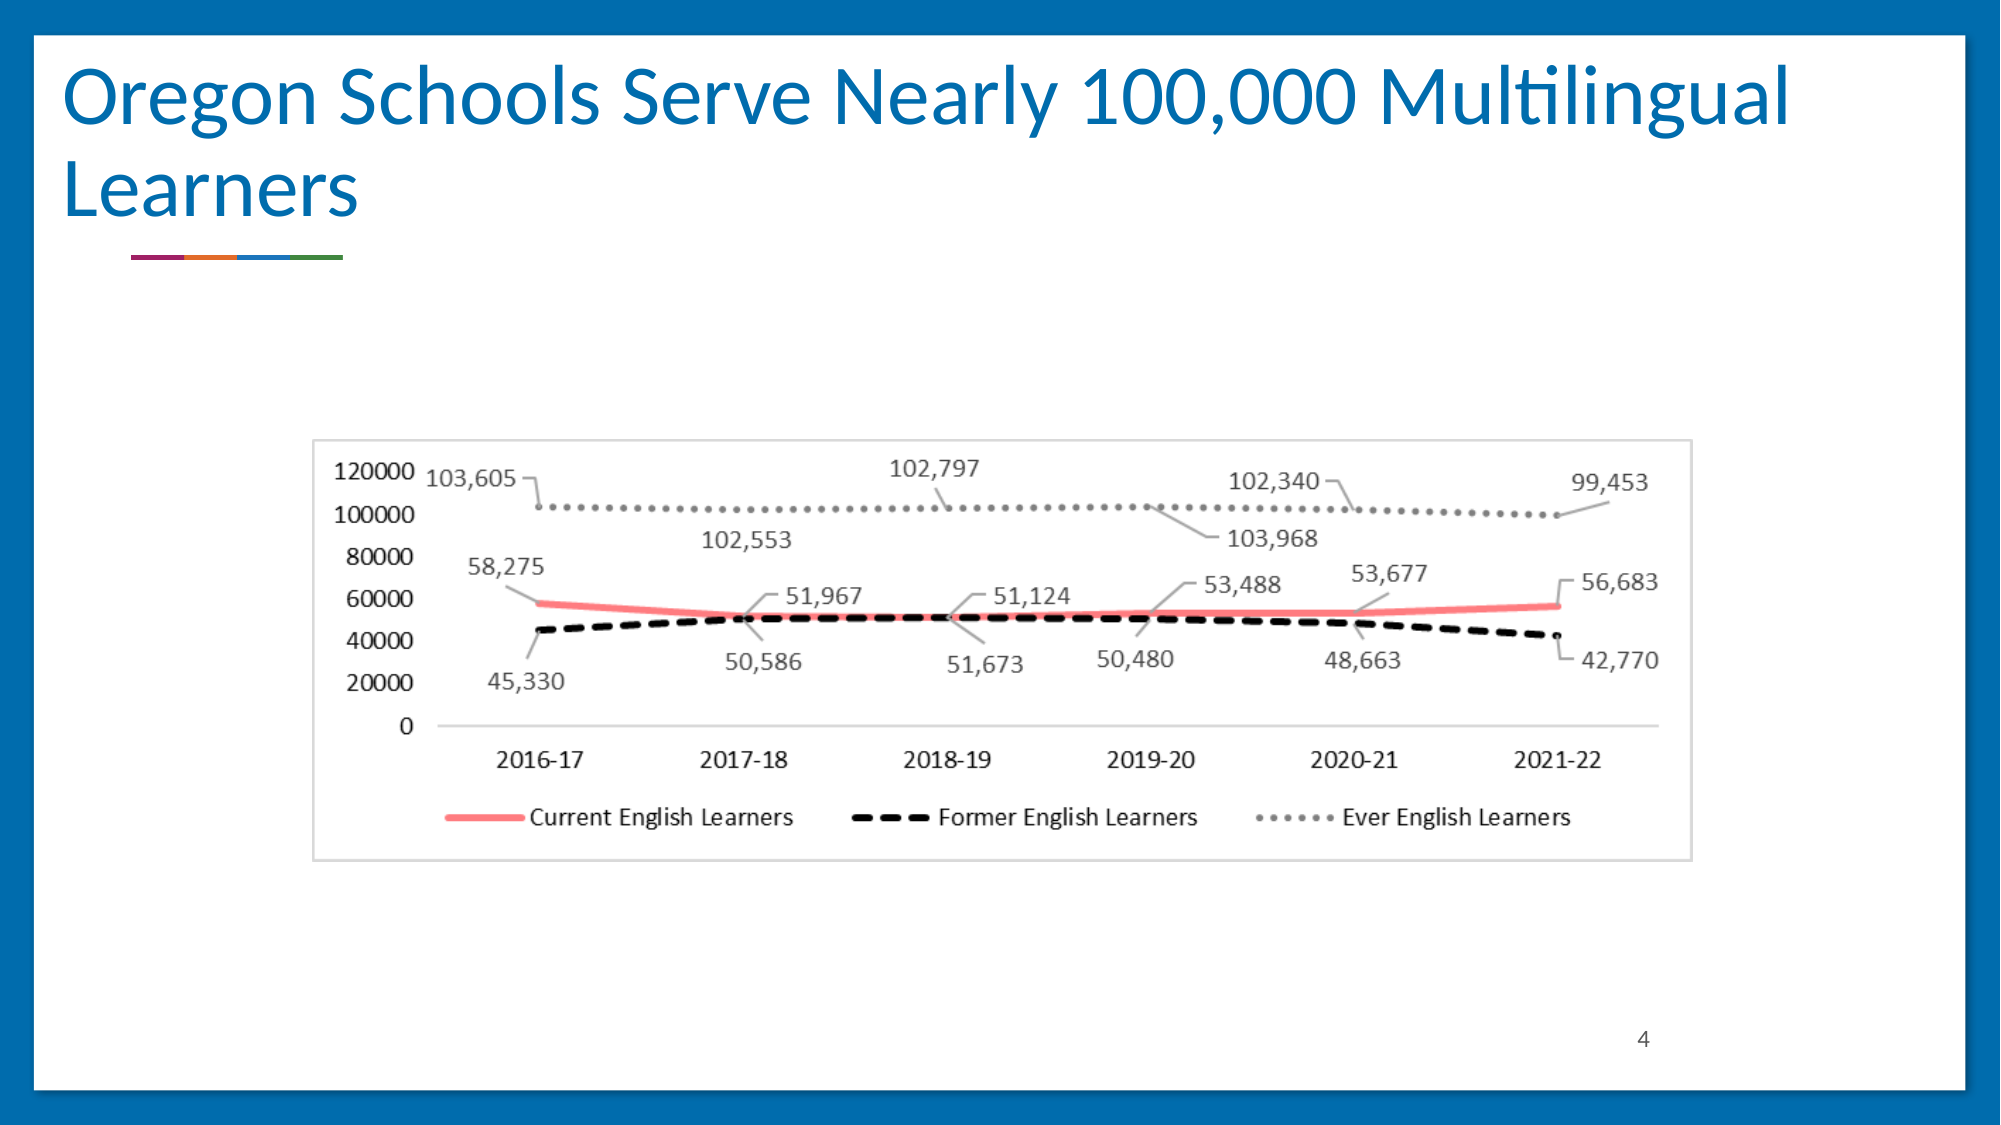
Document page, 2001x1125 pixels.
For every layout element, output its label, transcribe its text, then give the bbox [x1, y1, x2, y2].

slide_number 4 [1309, 1007, 1666, 1068]
picture [312, 438, 1693, 862]
title Oregon Schools Serve Nearly 100,000 Multilingual Learners [47, 37, 1955, 243]
picture [131, 255, 343, 260]
